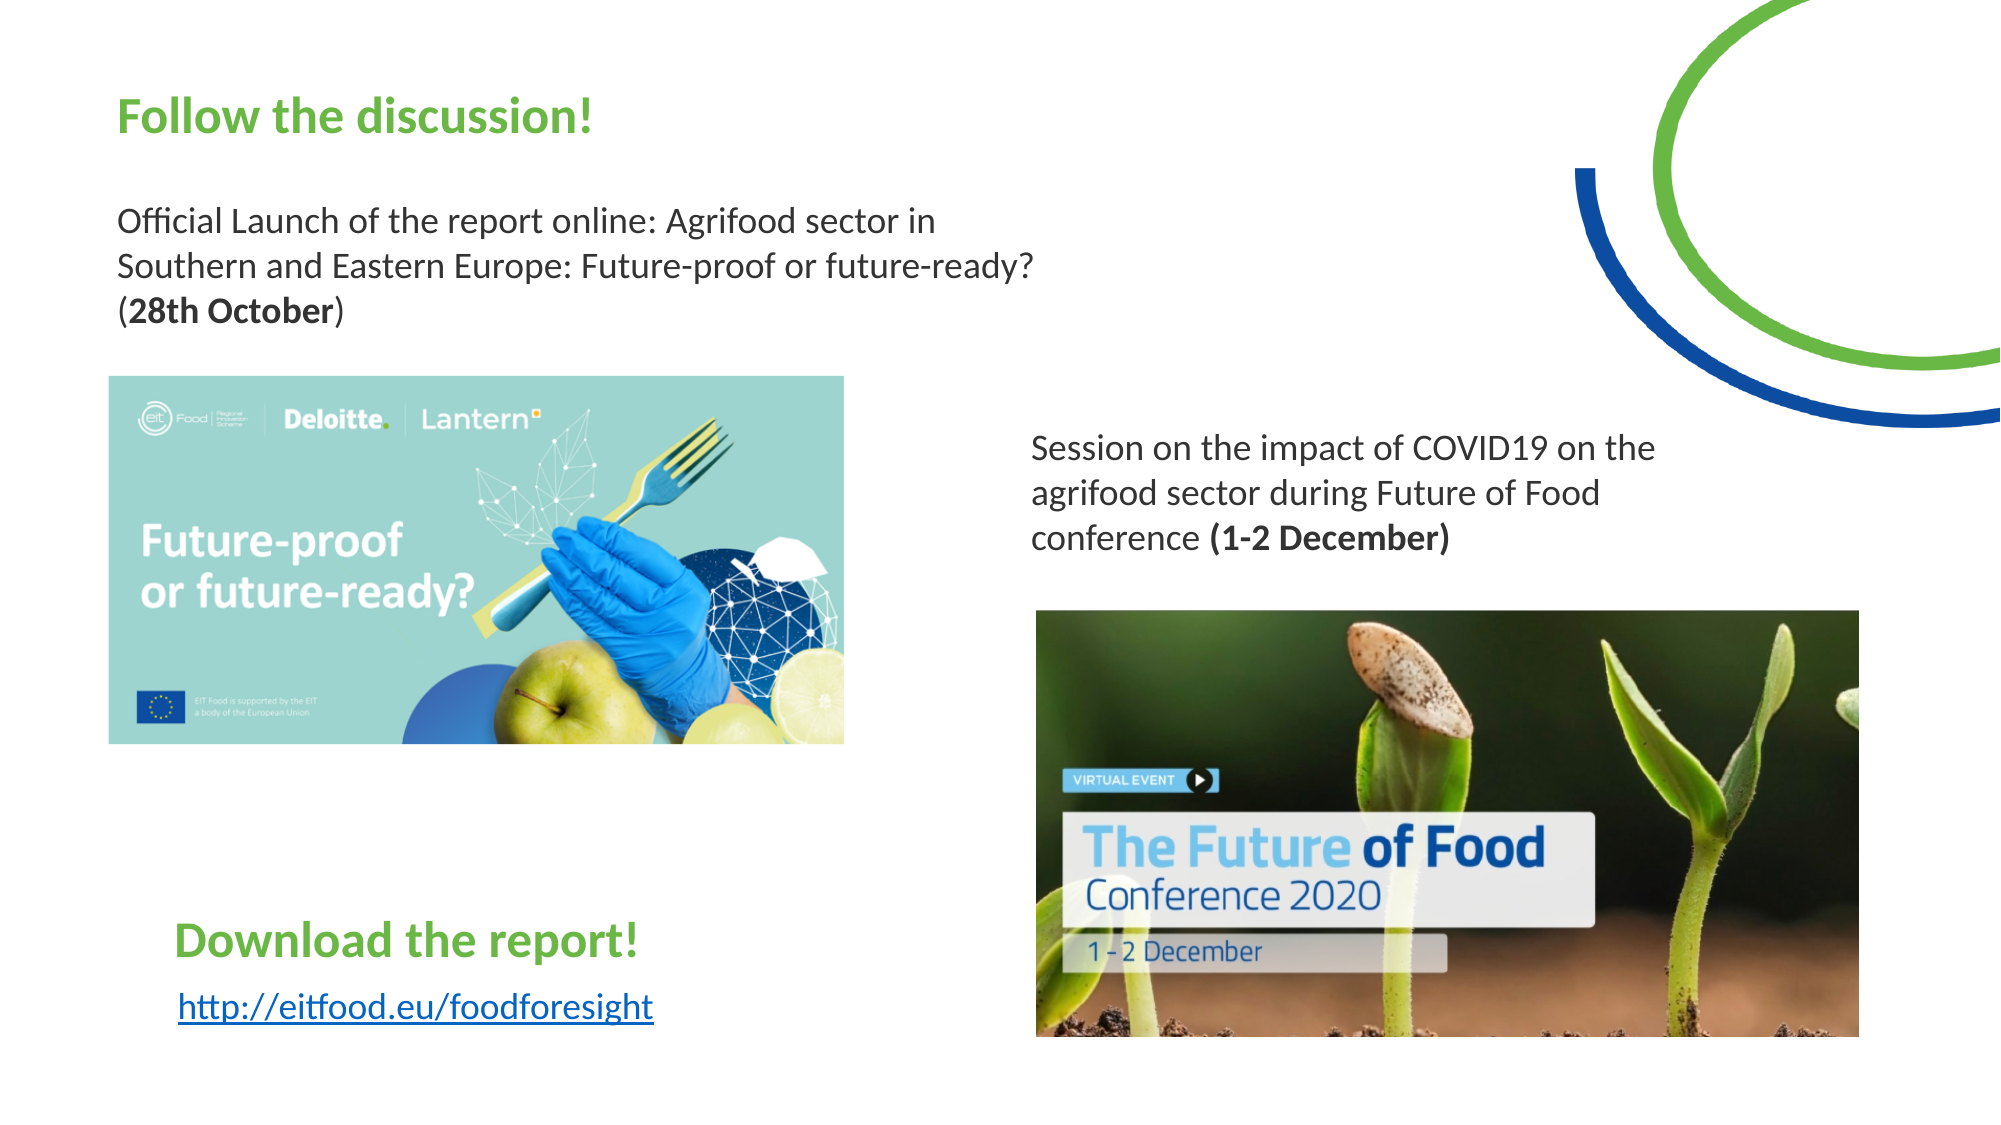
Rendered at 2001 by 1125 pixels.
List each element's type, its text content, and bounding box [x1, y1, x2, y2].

list Follow the discussion! [102, 88, 1473, 160]
picture [94, 357, 845, 750]
text_box Official Launch of the report online: Agrifood sector in Southern and Eastern Europe: Future-proof or future-ready? (28th October) [102, 189, 1083, 429]
text_box Session on the impact of COVID19 on the agrifood sector during Future of Food conference (1-2 December) [1016, 416, 1767, 566]
text_box Download the report! [159, 905, 1036, 977]
picture [1036, 610, 1859, 1037]
text_box http://eitfood.eu/foodforesight [153, 970, 1036, 1036]
picture [1575, 0, 2000, 428]
